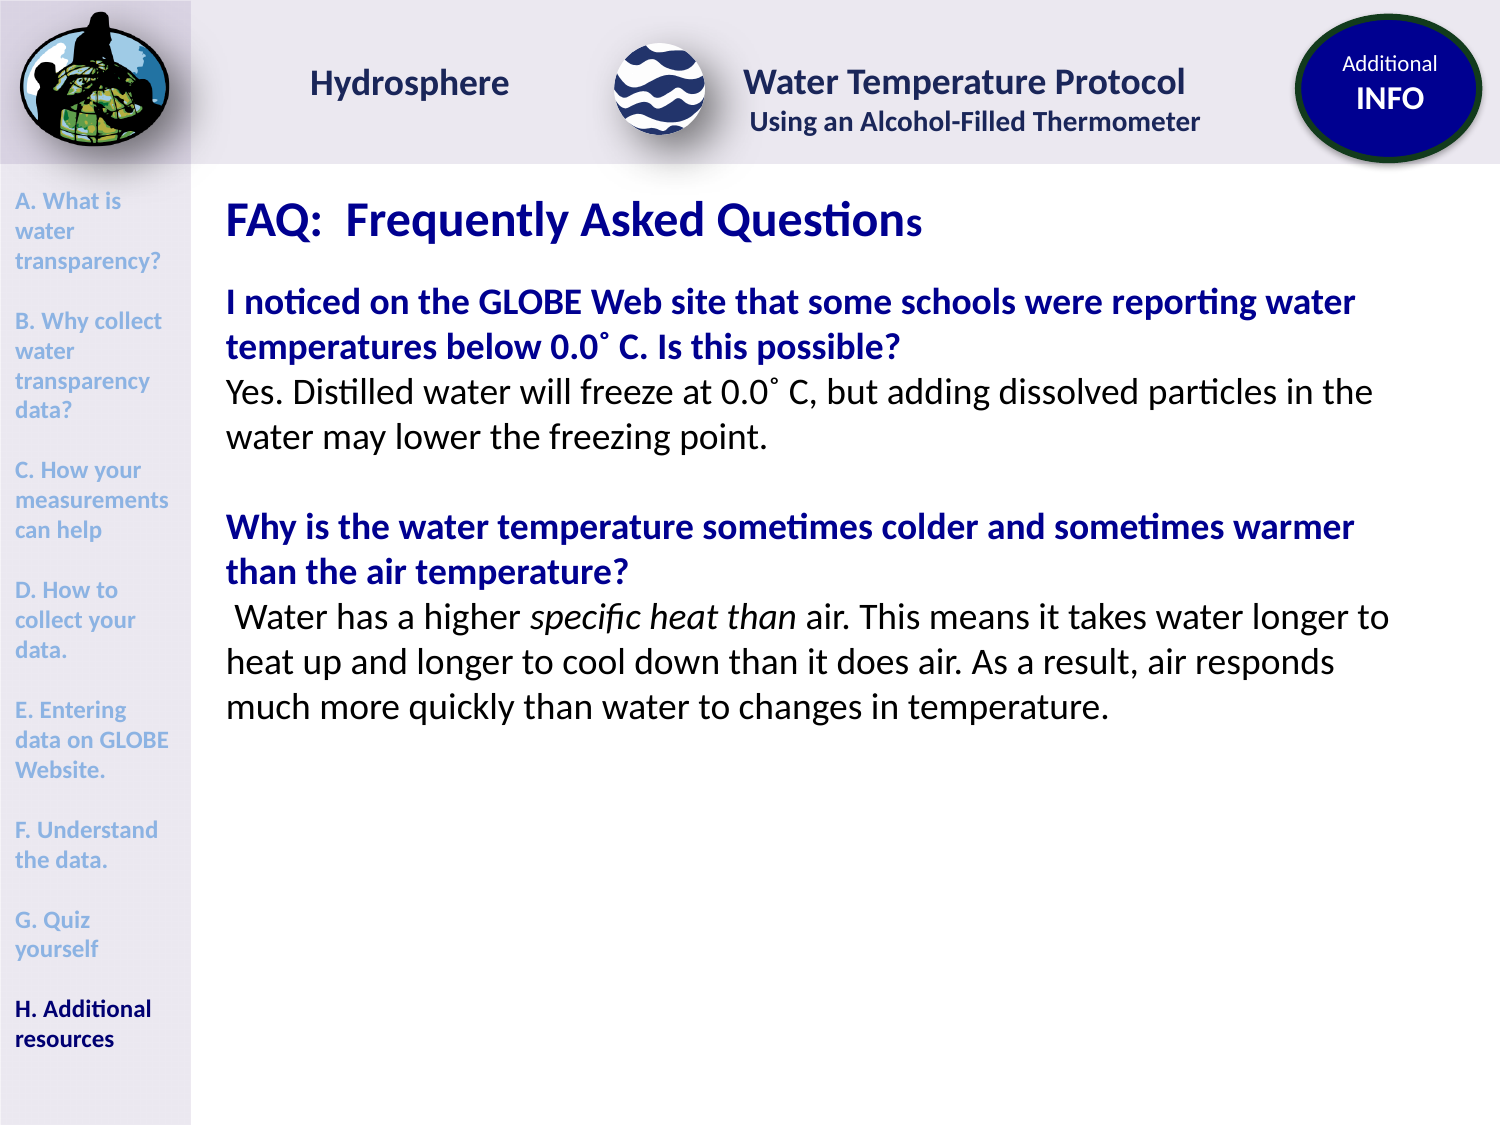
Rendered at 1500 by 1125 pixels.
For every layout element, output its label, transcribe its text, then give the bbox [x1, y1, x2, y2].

text_box A. What is water transparency? B. Why collect water transparency data? C. How your measurements can help D. How to collect your data. E. Entering data on GLOBE Website. F. Understand the data. G. Quiz yourself H. Additional resources [0, 176, 190, 1061]
text_box FAQ: Frequently Asked Questions [210, 179, 1392, 269]
picture [1, 0, 1500, 1124]
text_box I noticed on the GLOBE Web site that some schools were reporting water temperatures below 0.0˚ C. Is this possible? Yes. Distilled water will freeze at 0.0˚ C, but adding dissolved particles in the water may lower the freezing point. Why is the water temperature sometimes colder and sometimes warmer than the air temperature? Water has a higher specific heat than air. This means it takes water longer to heat up and longer to cool down than it does air. As a result, air responds much more quickly than water to changes in temperature. [210, 269, 1412, 735]
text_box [1297, 16, 1480, 161]
